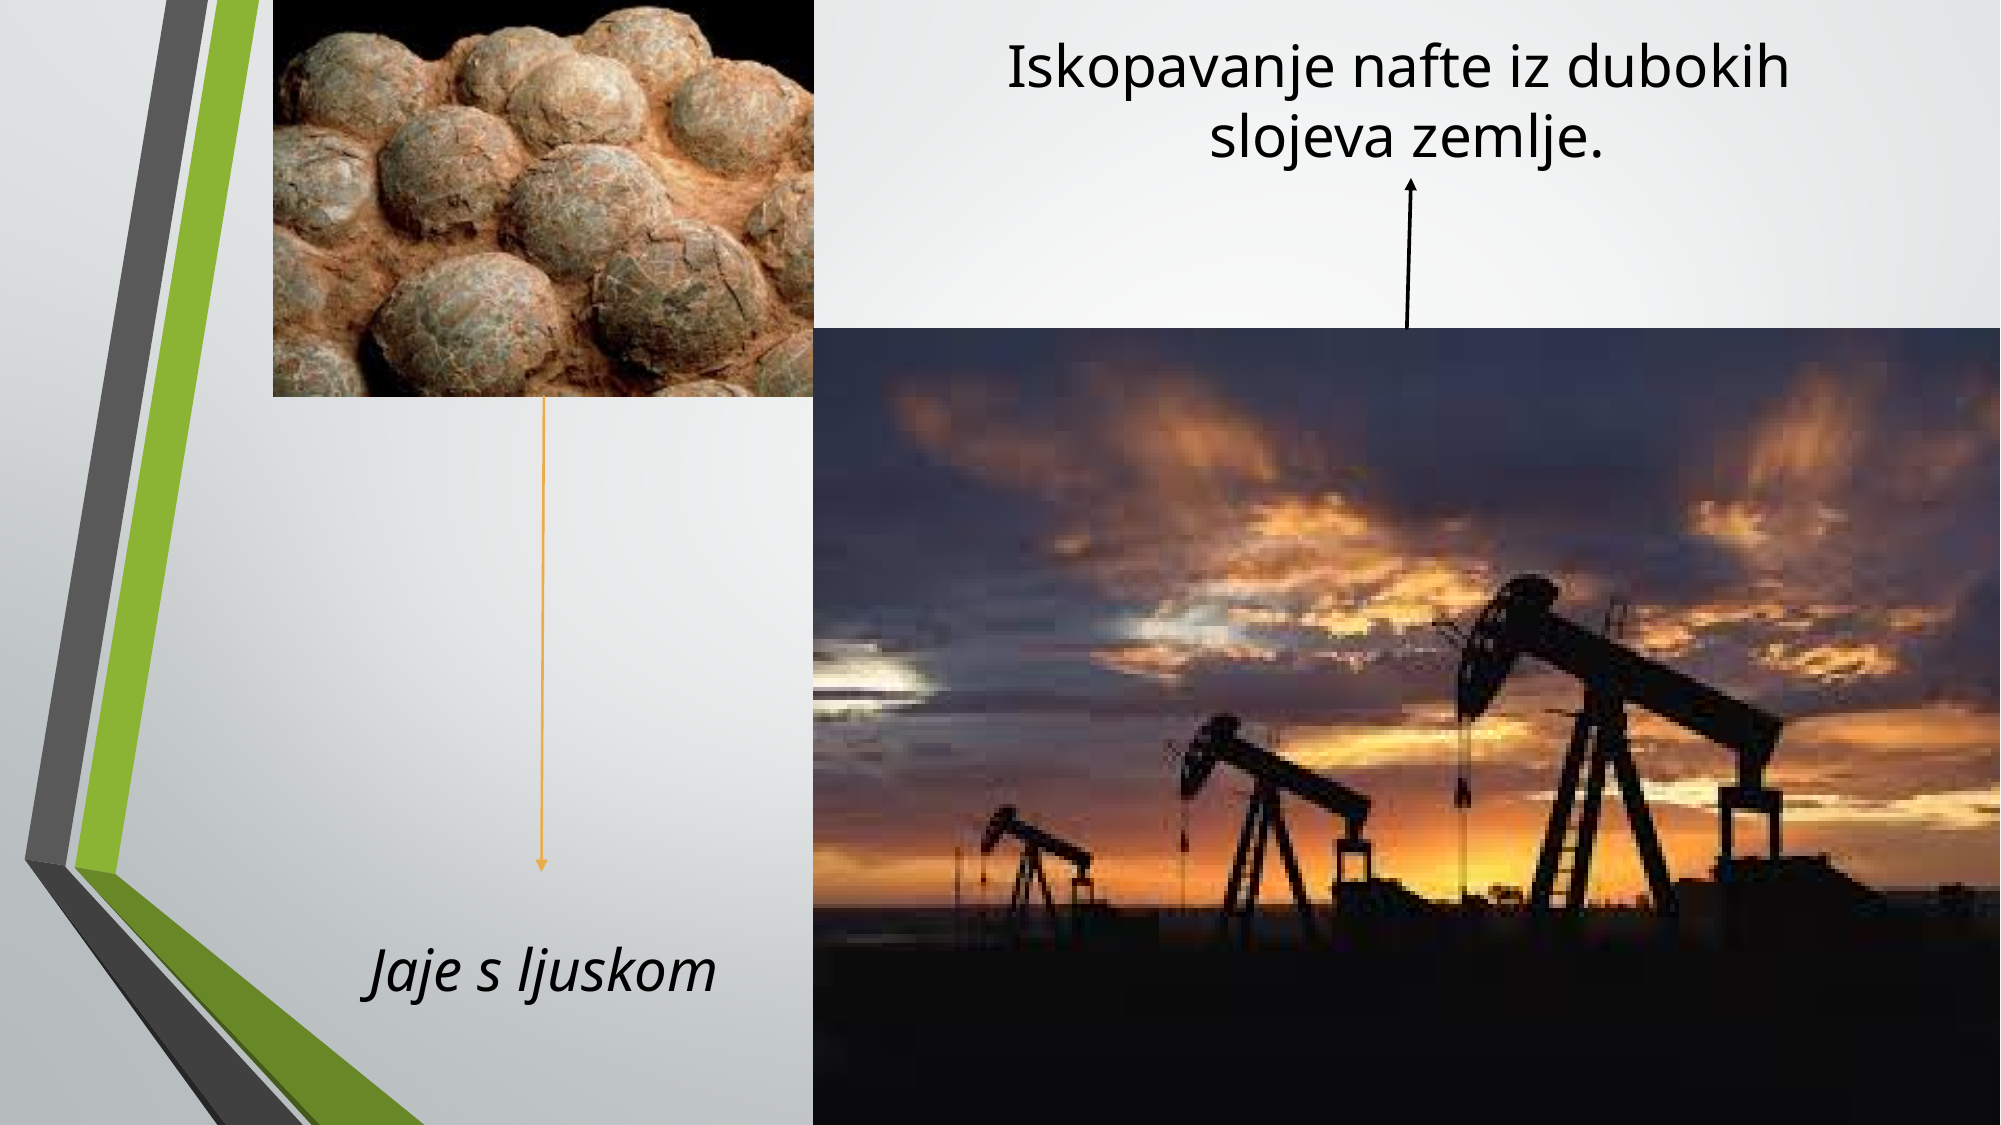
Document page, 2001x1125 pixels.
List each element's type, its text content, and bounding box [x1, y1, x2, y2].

text_box Iskopavanje nafte iz dubokih slojeva zemlje. [992, 21, 1822, 177]
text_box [541, 396, 545, 873]
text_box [1406, 177, 1412, 329]
text_box Jaje s ljuskom [354, 925, 734, 1011]
picture [273, 0, 2000, 1125]
